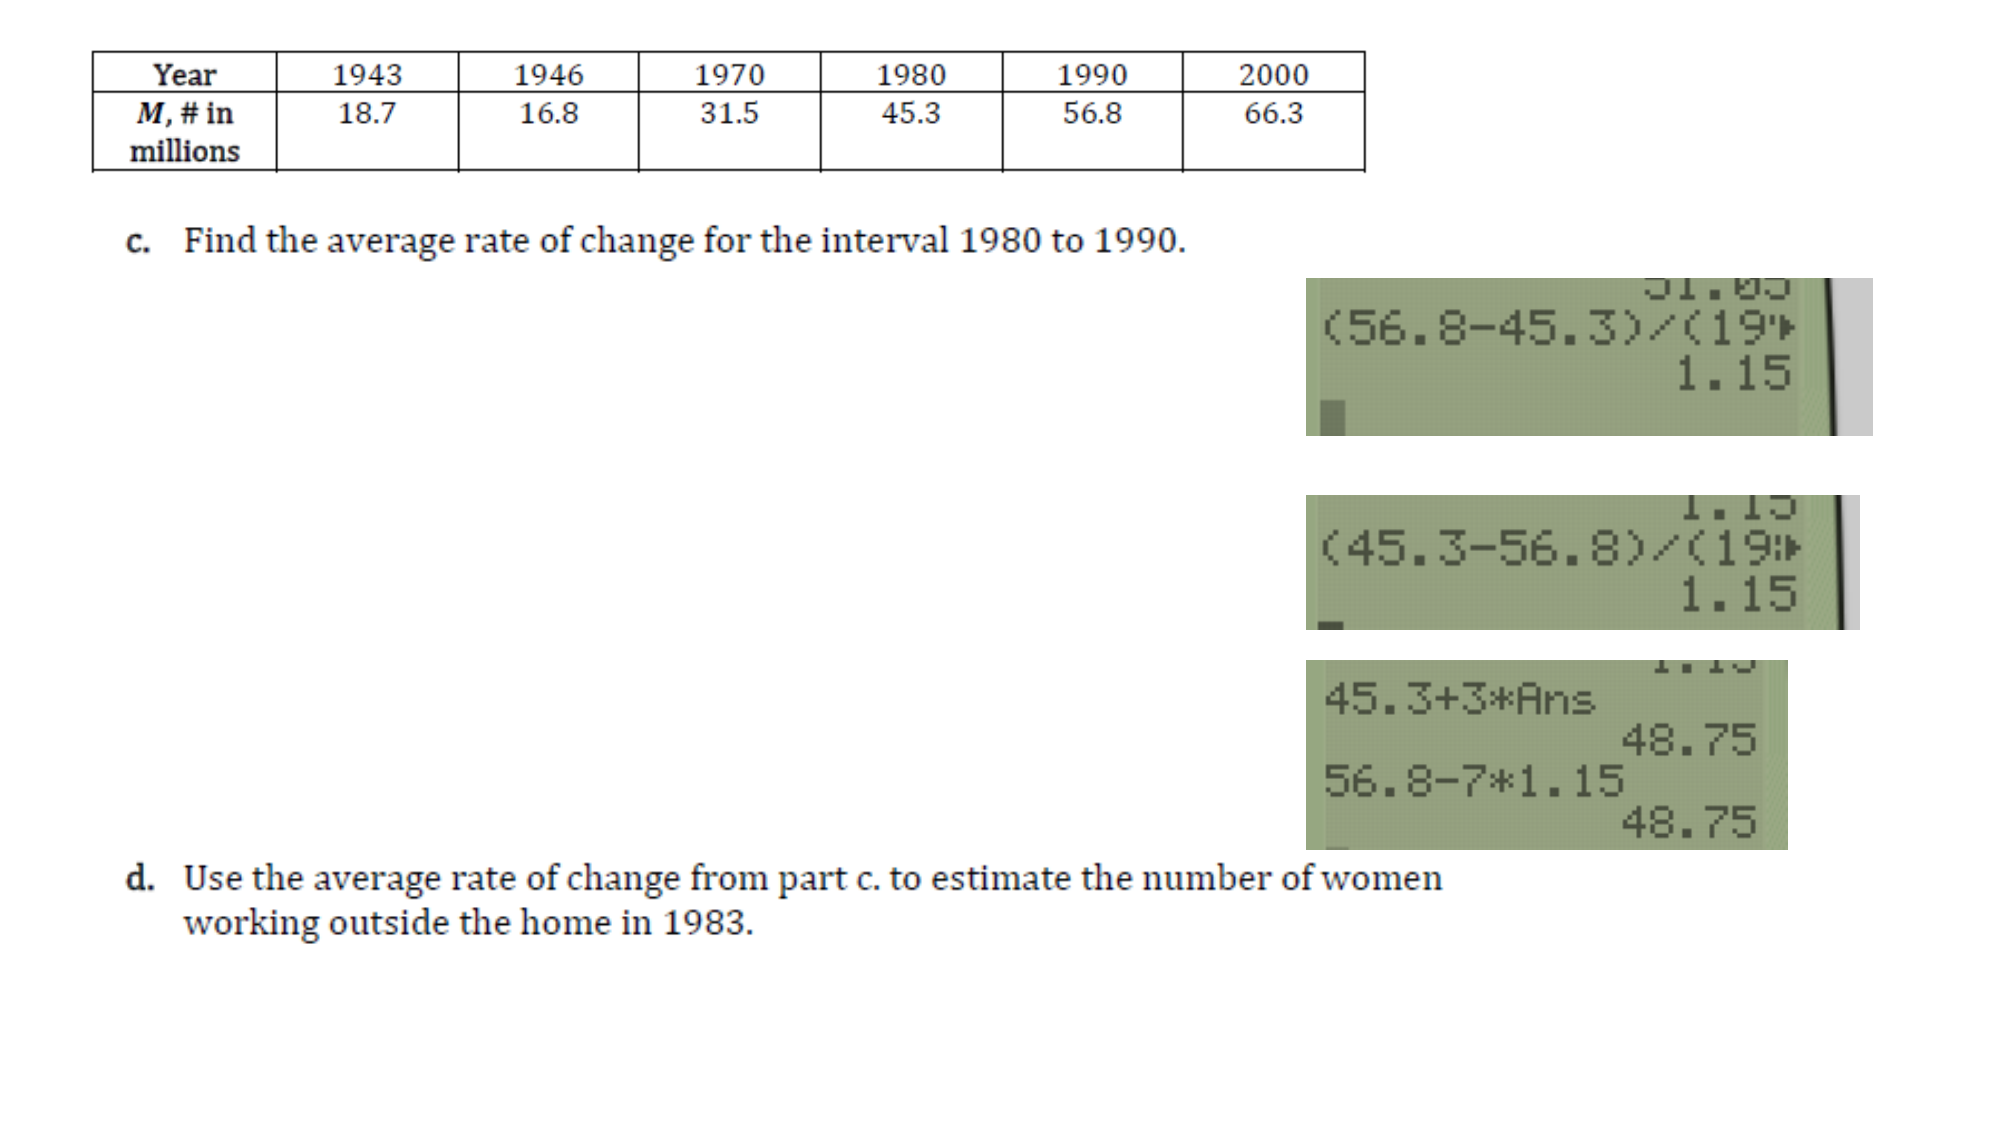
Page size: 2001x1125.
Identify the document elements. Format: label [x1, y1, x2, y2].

list [62, 17, 1389, 198]
picture [77, 177, 1873, 1022]
